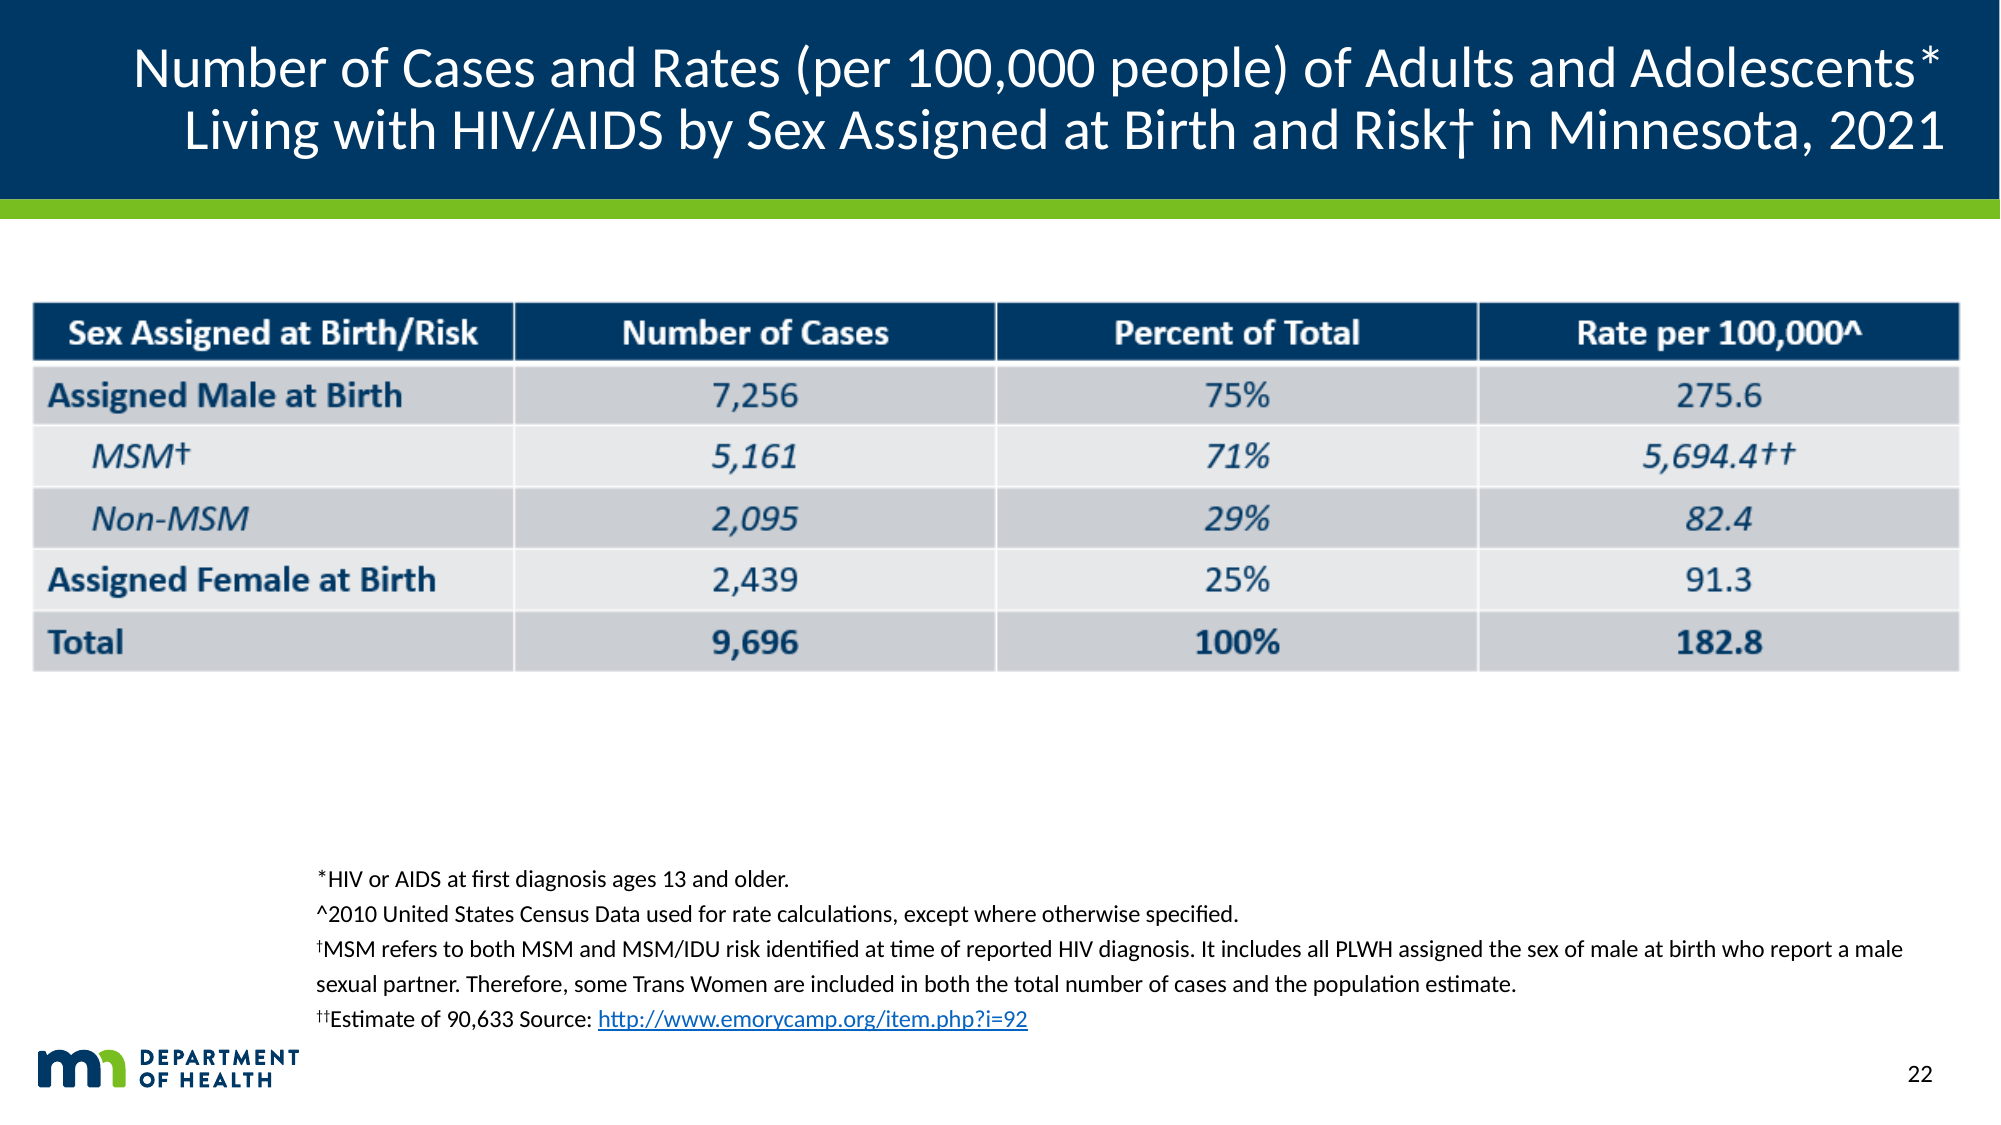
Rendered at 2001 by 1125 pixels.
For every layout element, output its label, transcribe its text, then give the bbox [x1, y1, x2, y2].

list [25, 292, 1975, 689]
title Number of Cases and Rates (per 100,000 people) of Adults and Adolescents* Living with HIV/AIDS by Sex Assigned at Birth and Risk† in Minnesota, 2021 [0, 0, 1947, 200]
slide_number 22 [1708, 1043, 1949, 1103]
list *HIV or AIDS at first diagnosis ages 13 and older. ^2010 United States Census Data used for rate calculations, except where otherwise specified. †MSM refers to both MSM and MSM/IDU risk identified at time of reported HIV diagnosis. It includes all PLWH assigned the sex of male at birth who report a male sexual partner. Therefore, some Trans Women are included in both the total number of cases and the population estimate. ††Estimate of 90,633 Source: http://www.emorycamp.org/item.php?i=92 [286, 808, 1949, 1043]
